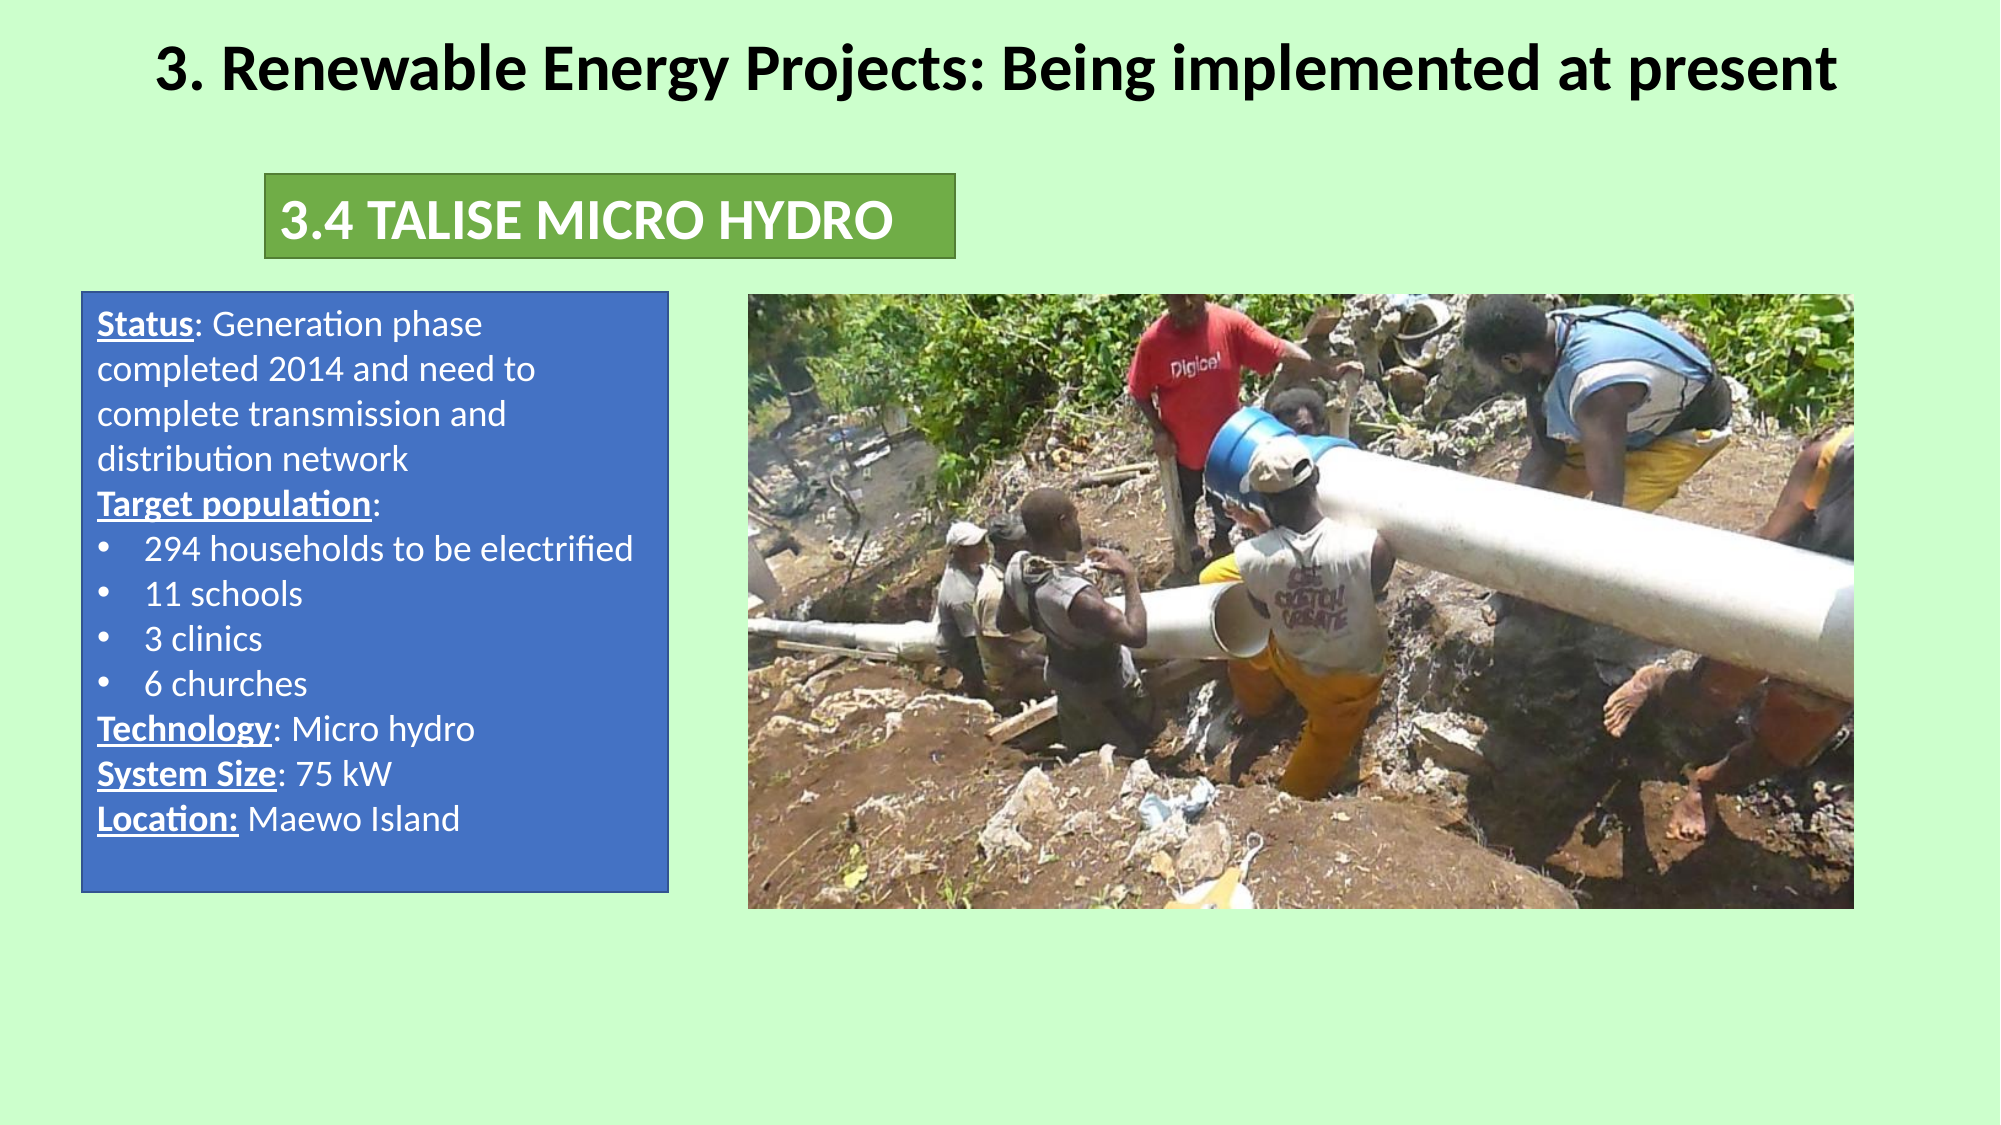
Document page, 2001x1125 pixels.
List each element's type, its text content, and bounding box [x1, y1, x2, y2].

picture [748, 294, 1855, 909]
subtitle 3. Renewable Energy Projects: Being implemented at present [30, 25, 1964, 178]
text_box 3.4 TALISE MICRO HYDRO [264, 173, 956, 259]
text_box Status: Generation phase completed 2014 and need to complete transmission and distribution network Target population: 294 households to be electrified 11 schools 3 clinics 6 churches Technology: Micro hydro System Size: 75 kW Location: Maewo Island [81, 291, 669, 893]
